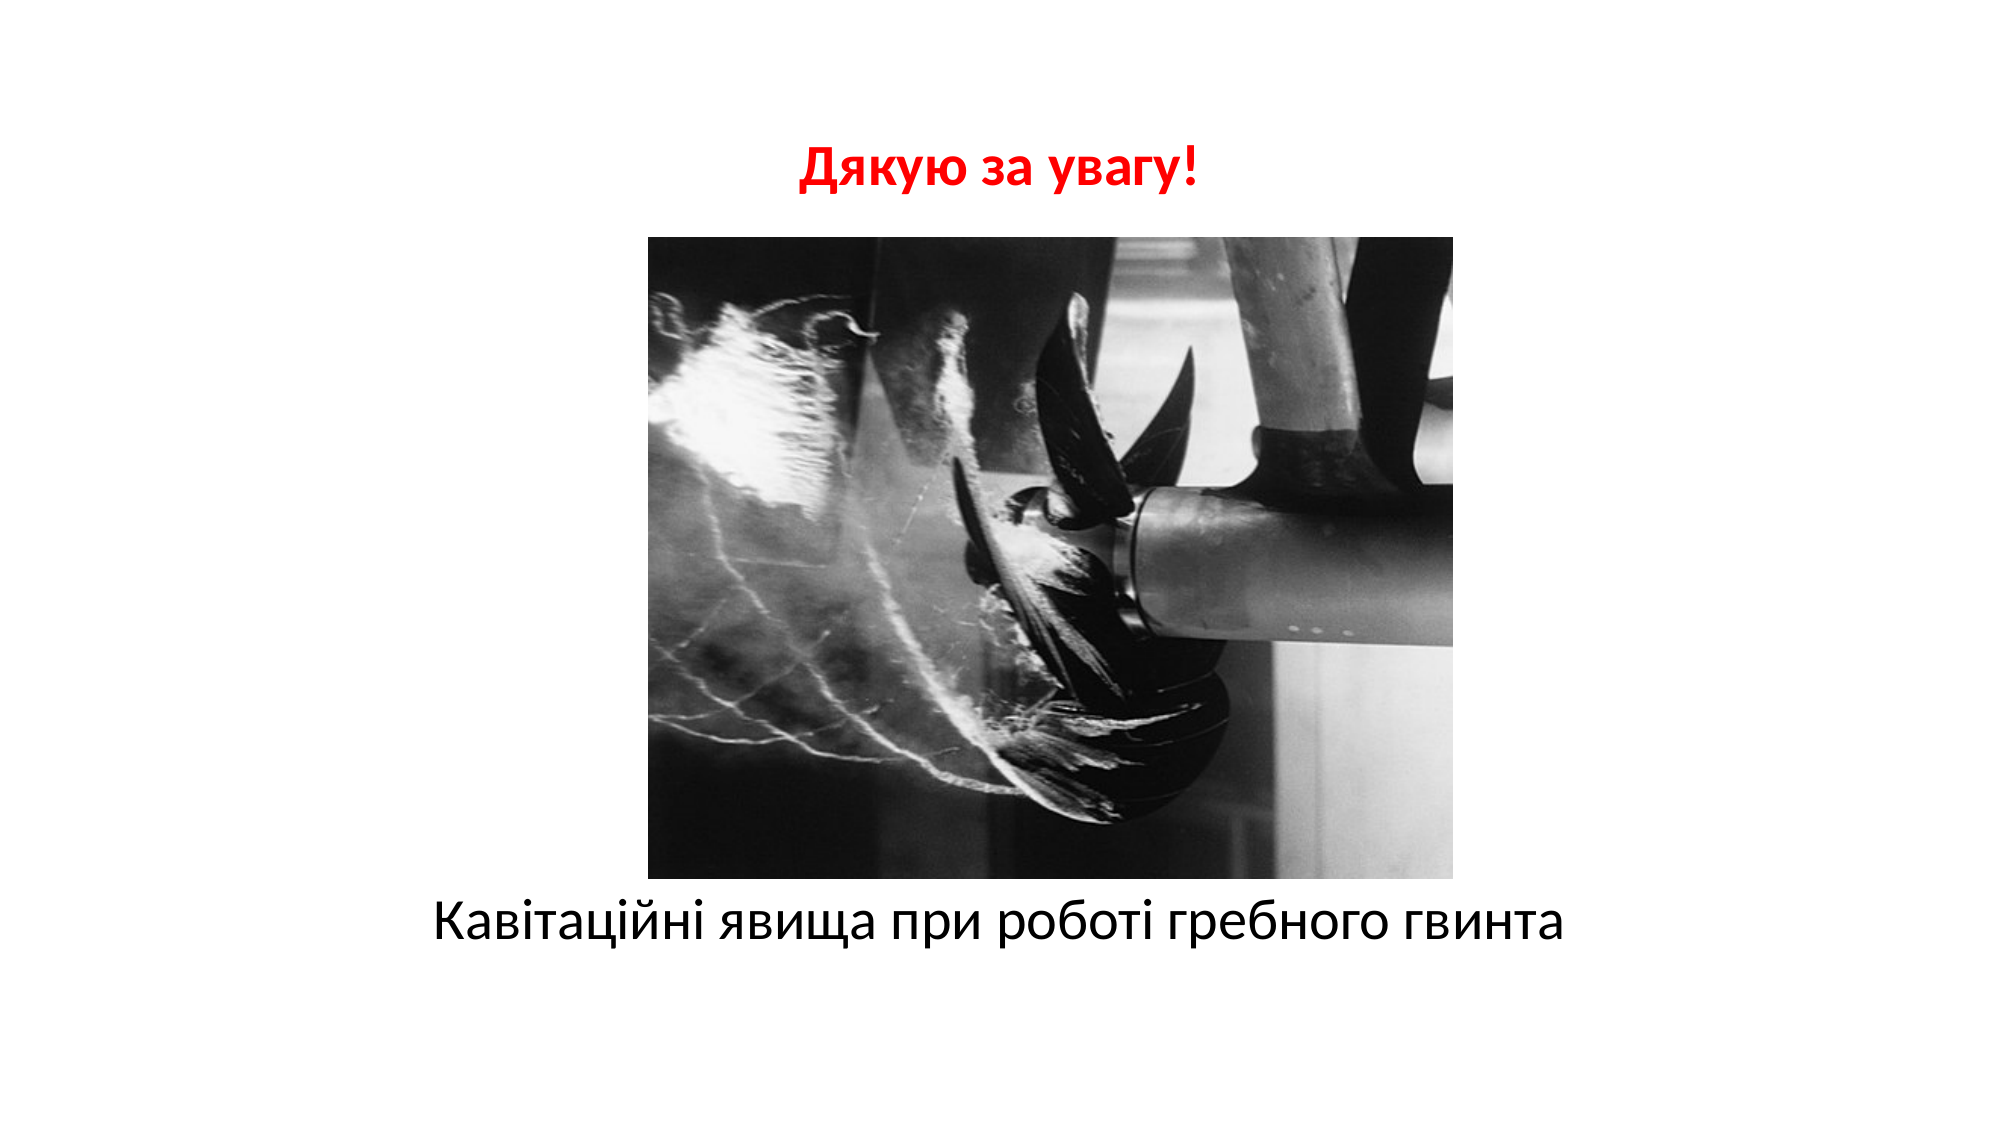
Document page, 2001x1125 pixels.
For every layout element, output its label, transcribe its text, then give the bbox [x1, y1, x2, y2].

picture [648, 237, 1453, 879]
list Дякую за увагу! Кавітаційні явища при роботі гребного гвинта [137, 127, 1863, 1014]
